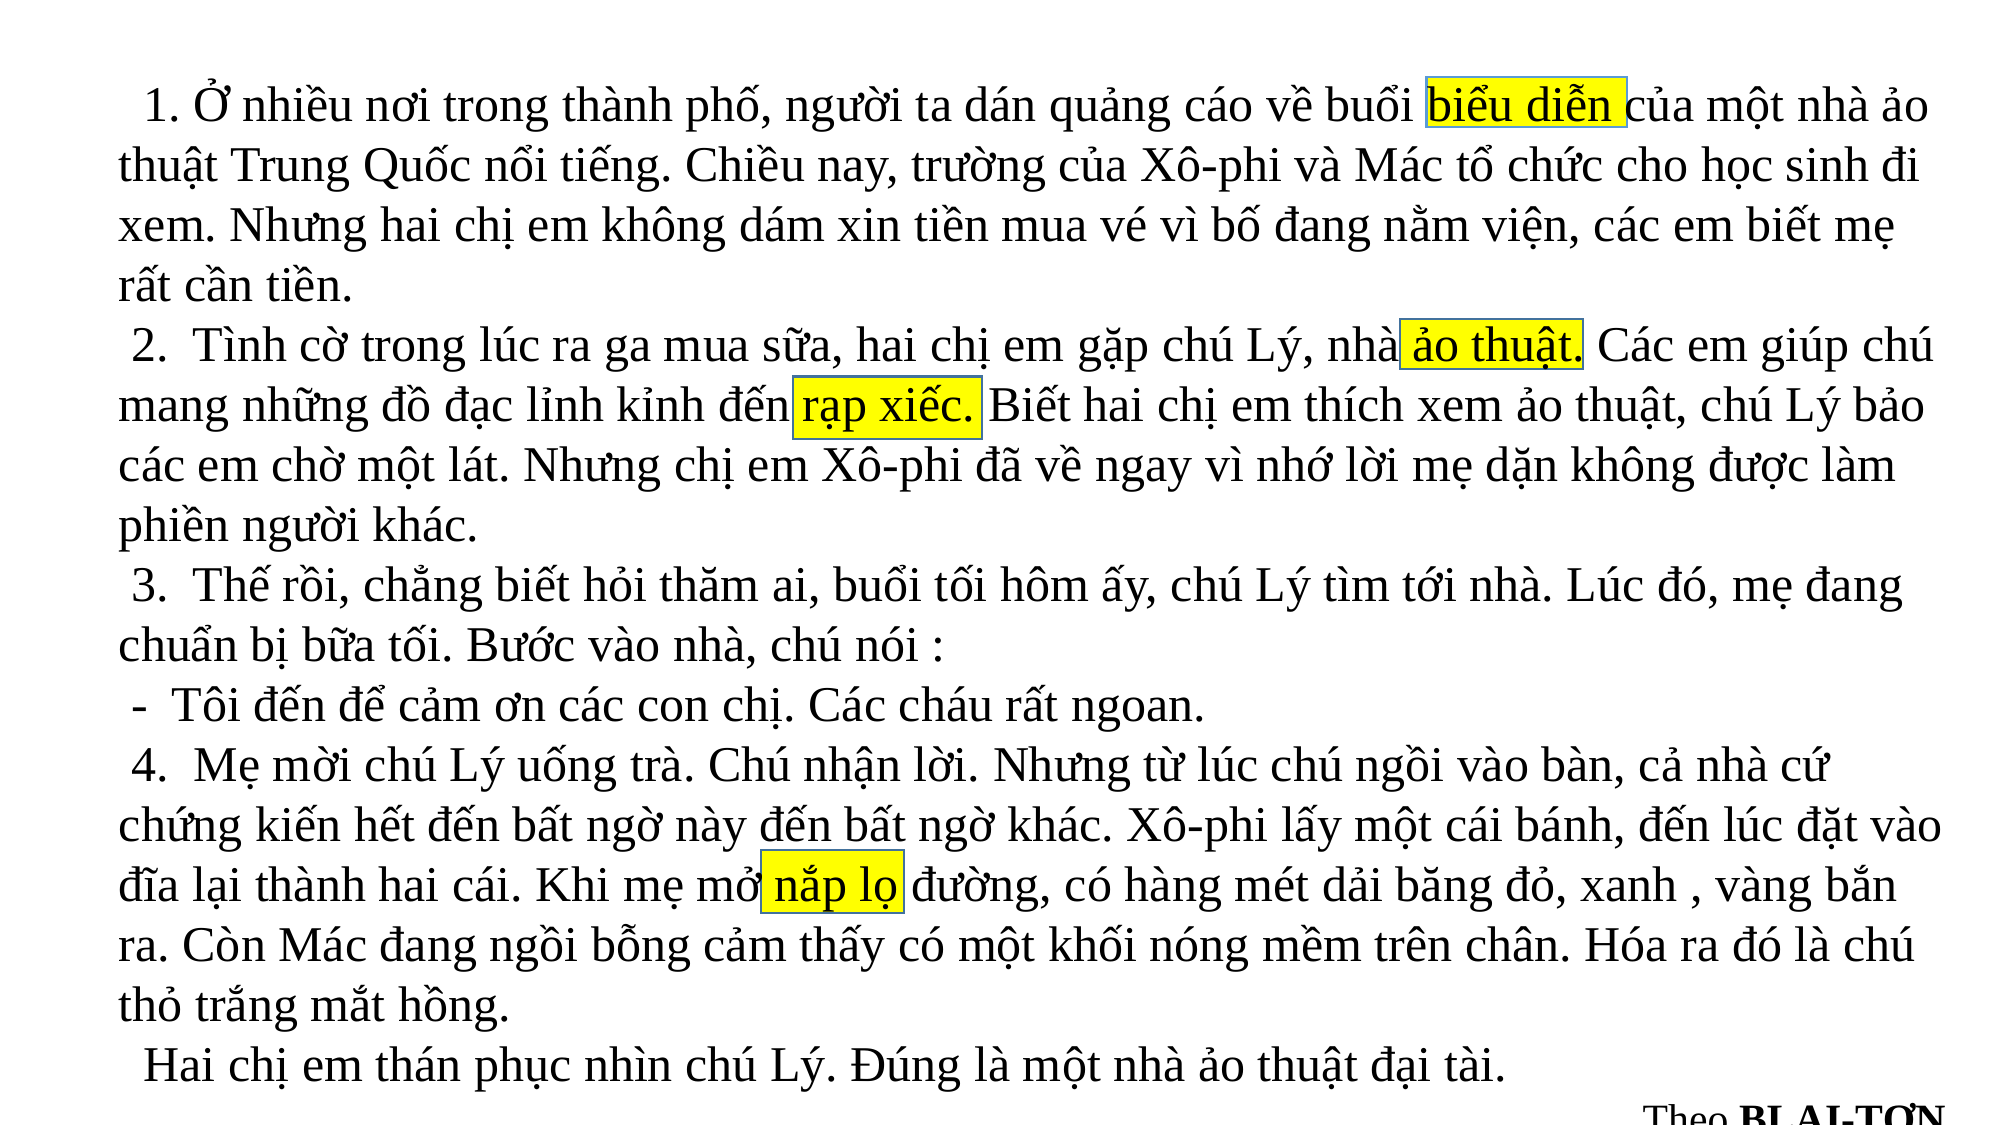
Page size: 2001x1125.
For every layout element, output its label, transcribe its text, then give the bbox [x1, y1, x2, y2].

text_box 1. Ở nhiều nơi trong thành phố, người ta dán quảng cáo về buổi biểu diễn của một nhà ảo thuật Trung Quốc nổi tiếng. Chiều nay, trường của Xô-phi và Mác tổ chức cho học sinh đi xem. Nhưng hai chị em không dám xin tiền mua vé vì bố đang nằm viện, các em biết mẹ rất cần tiền. 2. Tình cờ trong lúc ra ga mua sữa, hai chị em gặp chú Lý, nhà ảo thuật. Các em giúp chú mang những đồ đạc lỉnh kỉnh đến rạp xiếc. Biết hai chị em thích xem ảo thuật, chú Lý bảo các em chờ một lát. Nhưng chị em Xô-phi đã về ngay vì nhớ lời mẹ dặn không được làm phiền người khác. 3. Thế rồi, chẳng biết hỏi thăm ai, buổi tối hôm ấy, chú Lý tìm tới nhà. Lúc đó, mẹ đang chuẩn bị bữa tối. Bước vào nhà, chú nói : - Tôi đến để cảm ơn các con chị. Các cháu rất ngoan. 4. Mẹ mời chú Lý uống trà. Chú nhận lời. Nhưng từ lúc chú ngồi vào bàn, cả nhà cứ chứng kiến hết đến bất ngờ này đến bất ngờ khác. Xô-phi lấy một cái bánh, đến lúc đặt vào đĩa lại thành hai cái. Khi mẹ mở nắp lọ đường, có hàng mét dải băng đỏ, xanh , vàng bắn ra. Còn Mác đang ngồi bỗng cảm thấy có một khối nóng mềm trên chân. Hóa ra đó là chú thỏ trắng mắt hồng. Hai chị em thán phục nhìn chú Lý. Đúng là một nhà ảo thuật đại tài. Theo BLAI-TƠN ( Lương Hùng dịch [28, 64, 1971, 1125]
